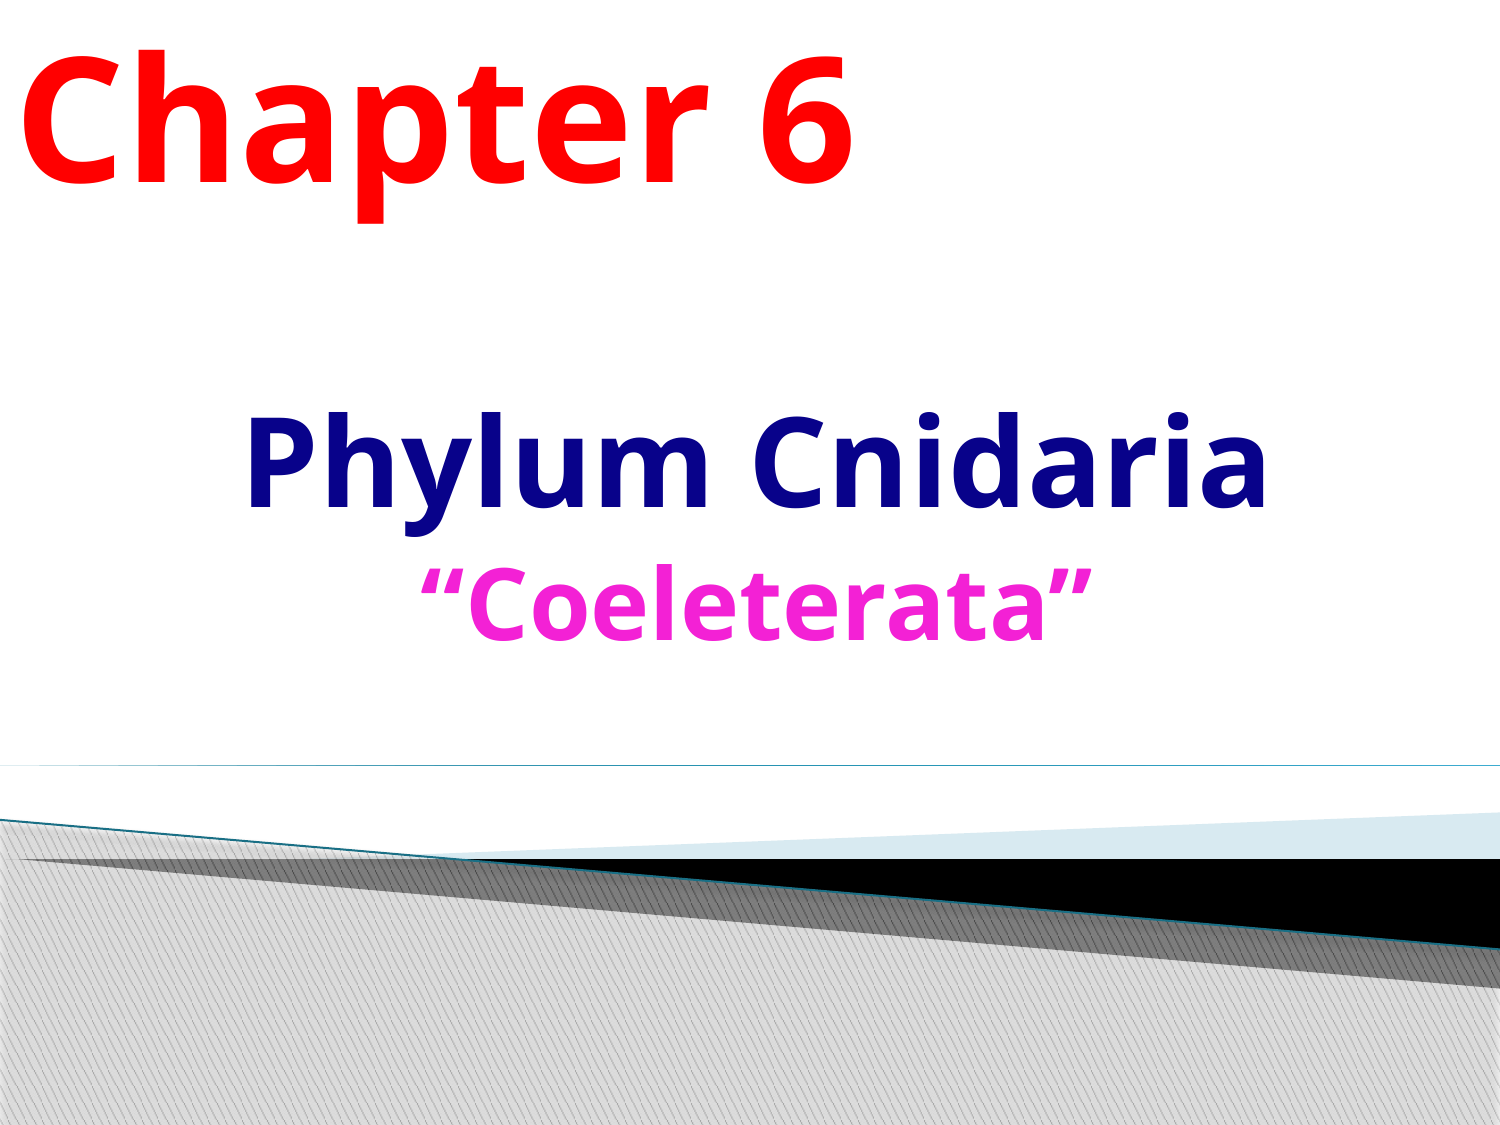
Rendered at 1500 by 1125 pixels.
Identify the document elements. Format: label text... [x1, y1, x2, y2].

subtitle Phylum Cnidaria “Coeleterata” [125, 375, 1400, 738]
title Chapter 6 [0, 0, 1275, 225]
picture [5, 859, 1500, 989]
